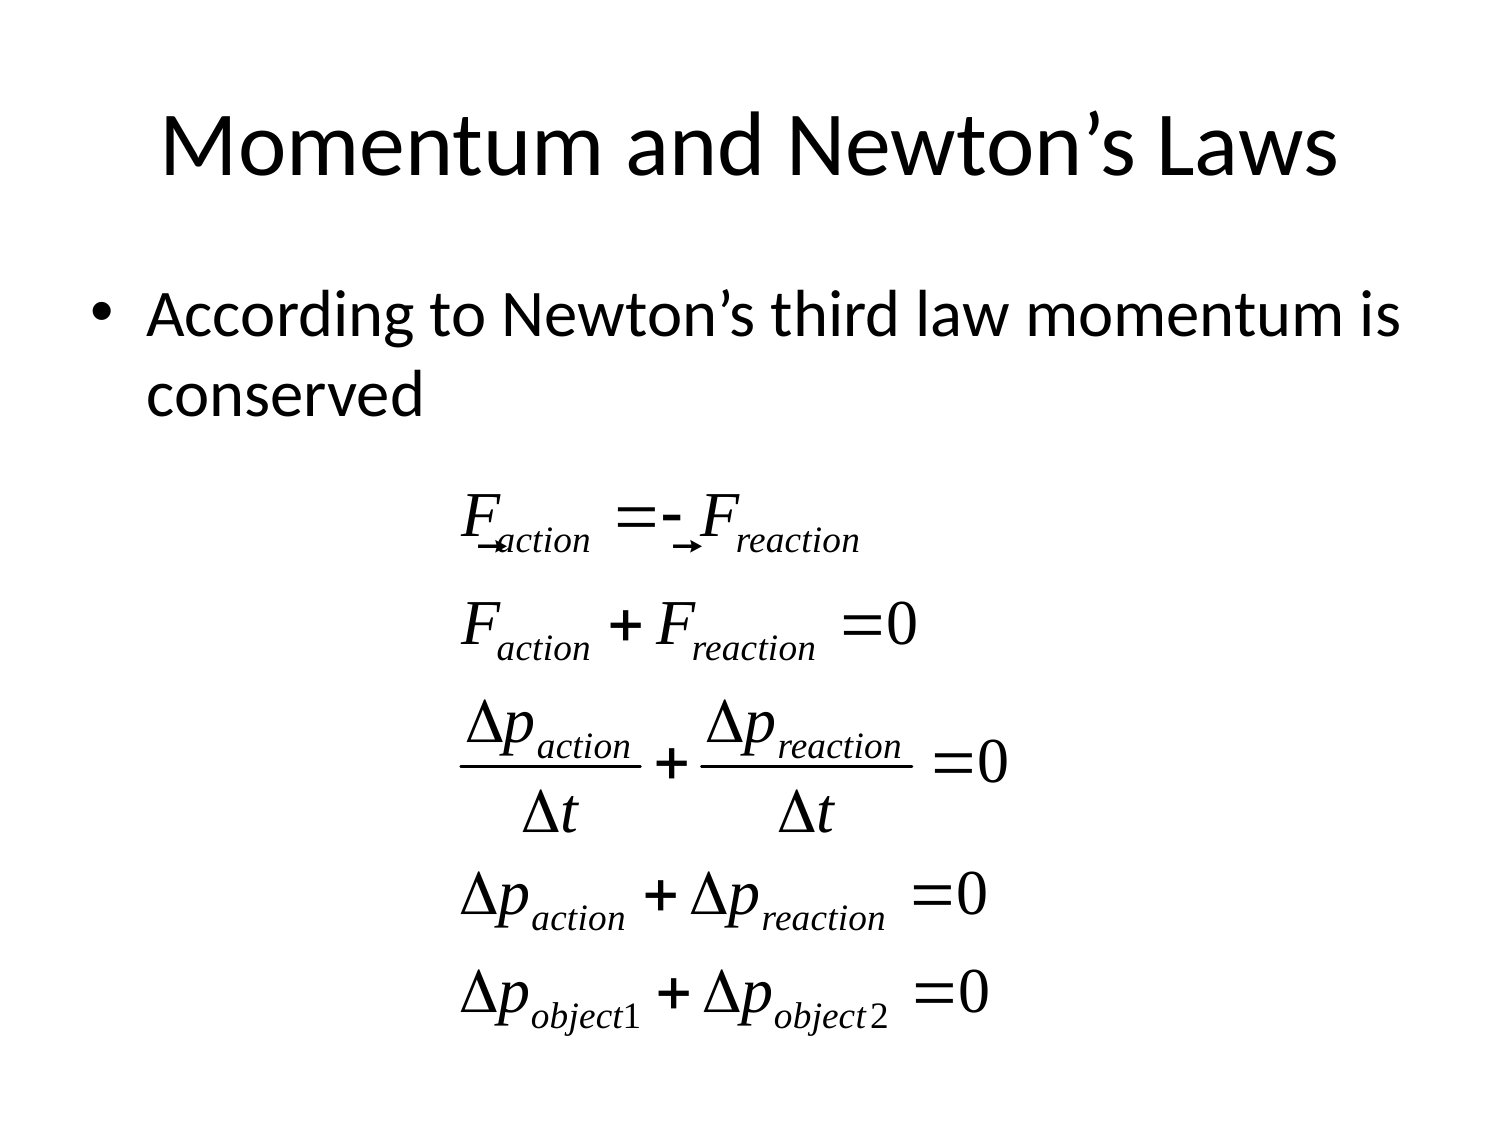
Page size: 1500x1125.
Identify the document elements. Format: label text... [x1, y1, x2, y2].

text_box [449, 462, 1021, 1050]
title Momentum and Newton’s Laws [75, 45, 1425, 233]
list According to Newton’s third law momentum is conserved [75, 262, 1425, 1005]
